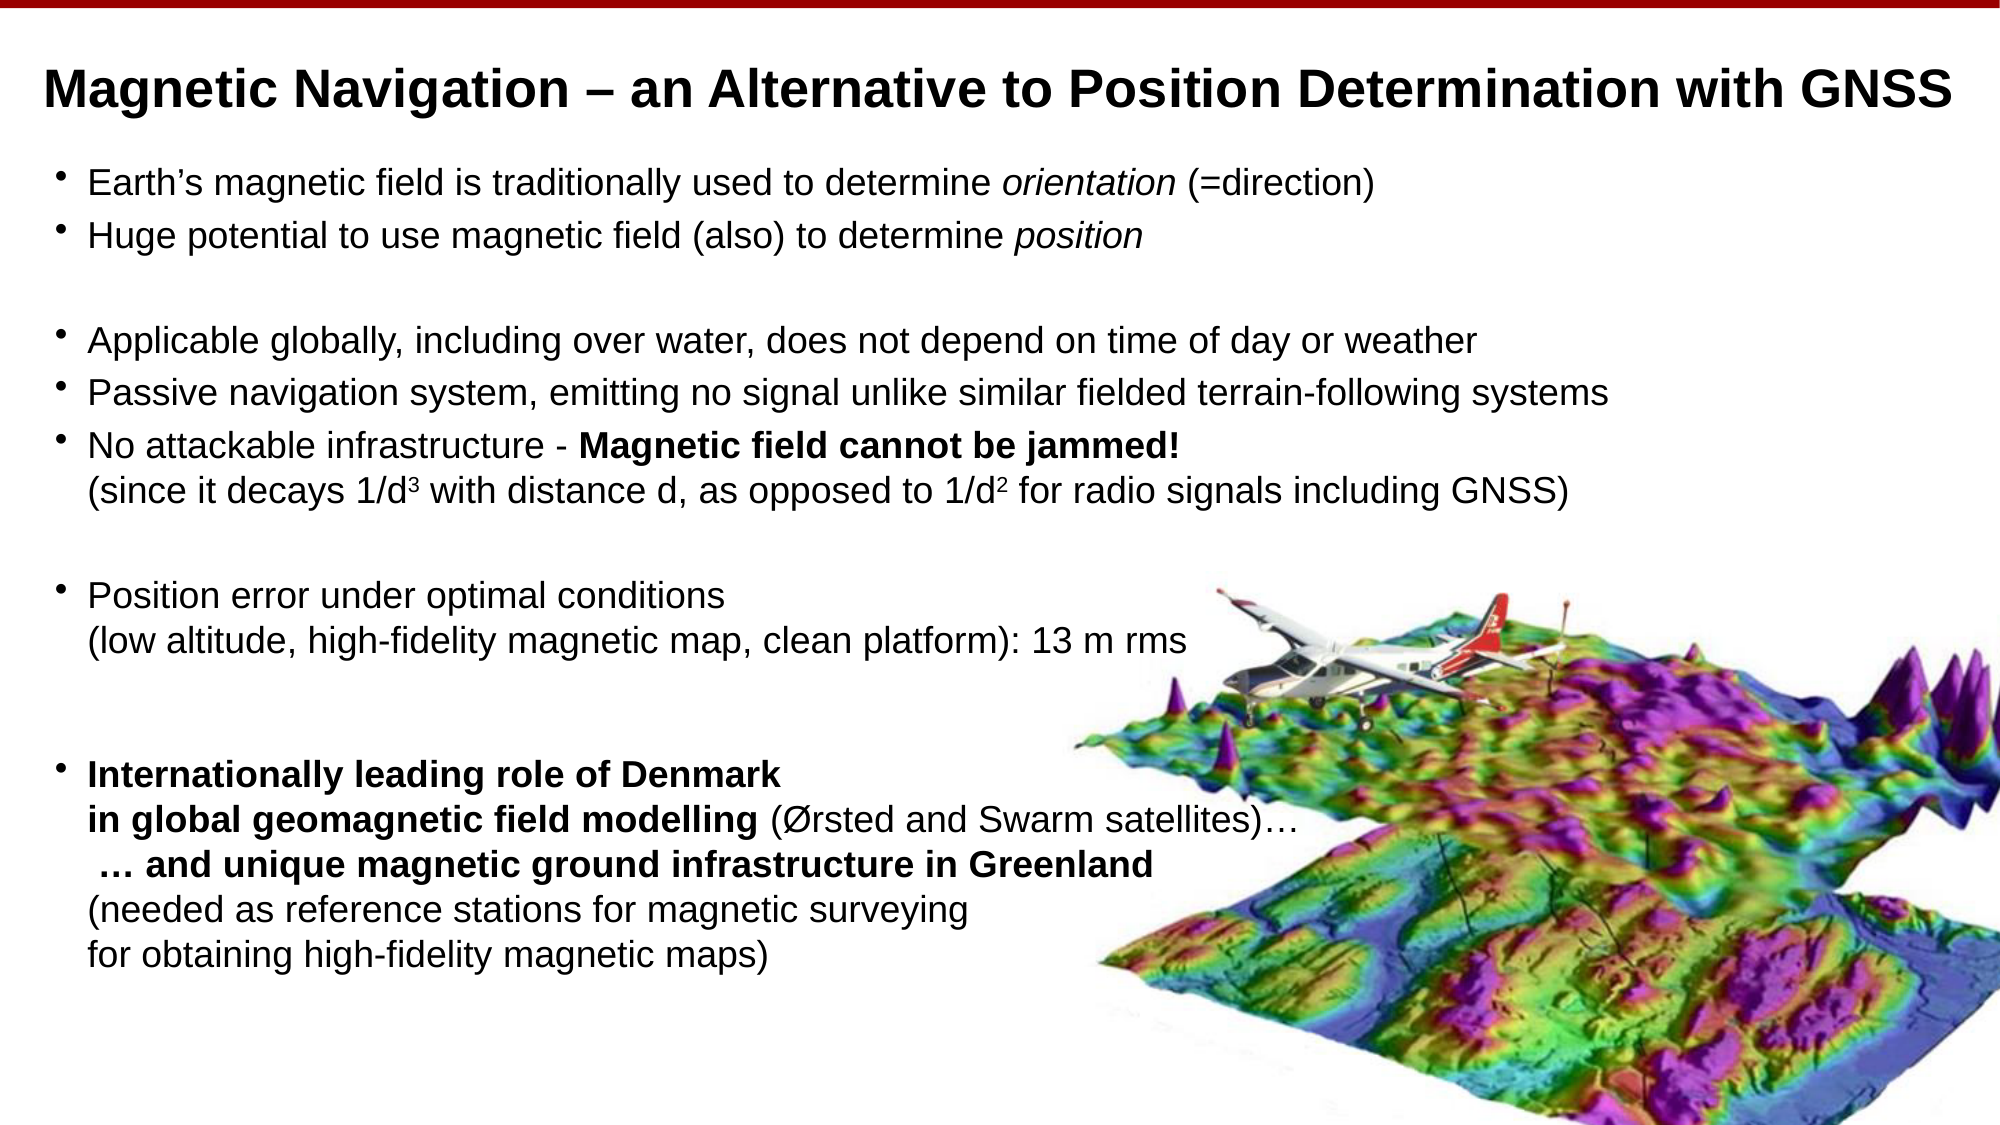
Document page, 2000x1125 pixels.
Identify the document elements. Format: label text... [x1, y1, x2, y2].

list Earth’s magnetic field is traditionally used to determine orientation (=direction) Huge potential to use magnetic field (also) to determine position Applicable globally, including over water, does not depend on time of day or weather Passive navigation system, emitting no signal unlike similar fielded terrain-following systems No attackable infrastructure - Magnetic field cannot be jammed! (since it decays 1/d3 with distance d, as opposed to 1/d2 for radio signals including GNSS) Position error under optimal conditions (low altitude, high-fidelity magnetic map, clean platform): 13 m rms Internationally leading role of Denmark in global geomagnetic field modelling (Ørsted and Swarm satellites)… … and unique magnetic ground infrastructure in Greenland (needed as reference stations for magnetic surveying for obtaining high-fidelity magnetic maps) [54, 158, 1981, 1016]
title Magnetic Navigation – an Alternative to Position Determination with GNSS [43, 7, 1988, 119]
picture [1052, 571, 2000, 1125]
